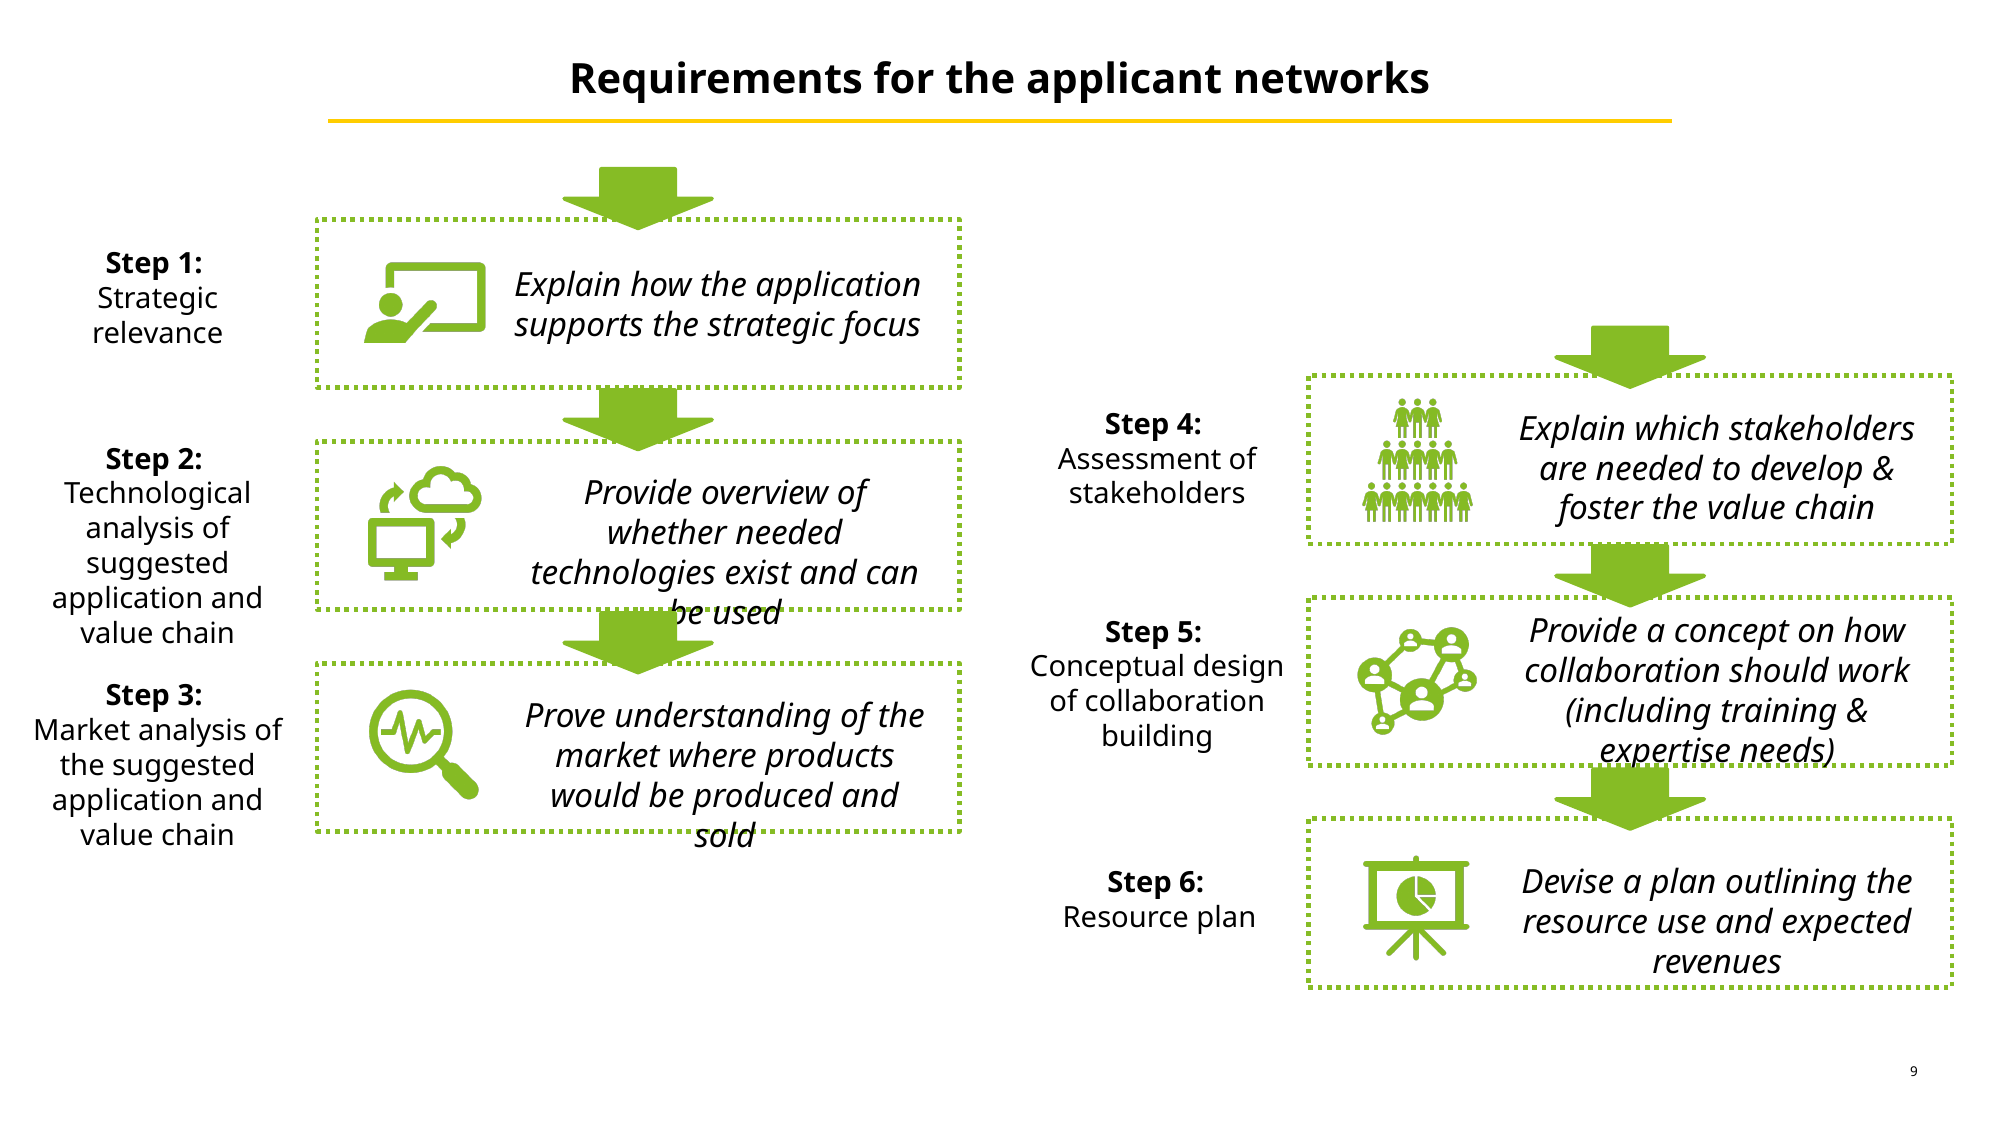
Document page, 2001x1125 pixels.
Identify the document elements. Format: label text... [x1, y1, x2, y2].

text_box [315, 217, 961, 390]
text_box Step 2: Technological analysis of suggested application and value chain [0, 432, 317, 657]
picture [1349, 840, 1483, 974]
text_box [1306, 373, 1954, 546]
text_box Devise a plan outlining the resource use and expected revenues [1497, 852, 1937, 988]
picture [358, 678, 491, 812]
text_box Step 6: Resource plan [999, 856, 1308, 941]
text_box Provide a concept on how collaboration should work (including training & expertise needs) [1497, 601, 1937, 777]
picture [358, 457, 491, 591]
text_box [562, 166, 714, 231]
text_box [315, 661, 961, 833]
picture [1349, 615, 1483, 749]
text_box Step 1: Strategic relevance [23, 236, 293, 357]
picture [358, 236, 491, 370]
text_box Prove understanding of the market where products would be produced and sold [505, 687, 944, 862]
text_box Explain how the application supports the strategic focus [498, 256, 938, 351]
text_box Step 4: Assessment of stakeholders [997, 397, 1308, 518]
text_box [1650, 595, 1954, 768]
picture [1349, 393, 1483, 527]
text_box [1306, 817, 1954, 989]
text_box [1306, 595, 1610, 768]
text_box Step 5: Conceptual design of collaboration building [1009, 605, 1306, 760]
text_box [315, 439, 961, 611]
text_box Explain which stakeholders are needed to develop & foster the value chain [1497, 399, 1937, 534]
text_box Provide overview of whether needed technologies exist and can be used [505, 463, 944, 639]
title Requirements for the applicant networks [82, 52, 1918, 166]
text_box [562, 388, 714, 452]
text_box [1554, 544, 1707, 608]
text_box [1554, 767, 1707, 831]
text_box Step 3: Market analysis of the suggested application and value chain [0, 669, 317, 859]
text_box [1554, 325, 1707, 389]
text_box [562, 611, 714, 675]
